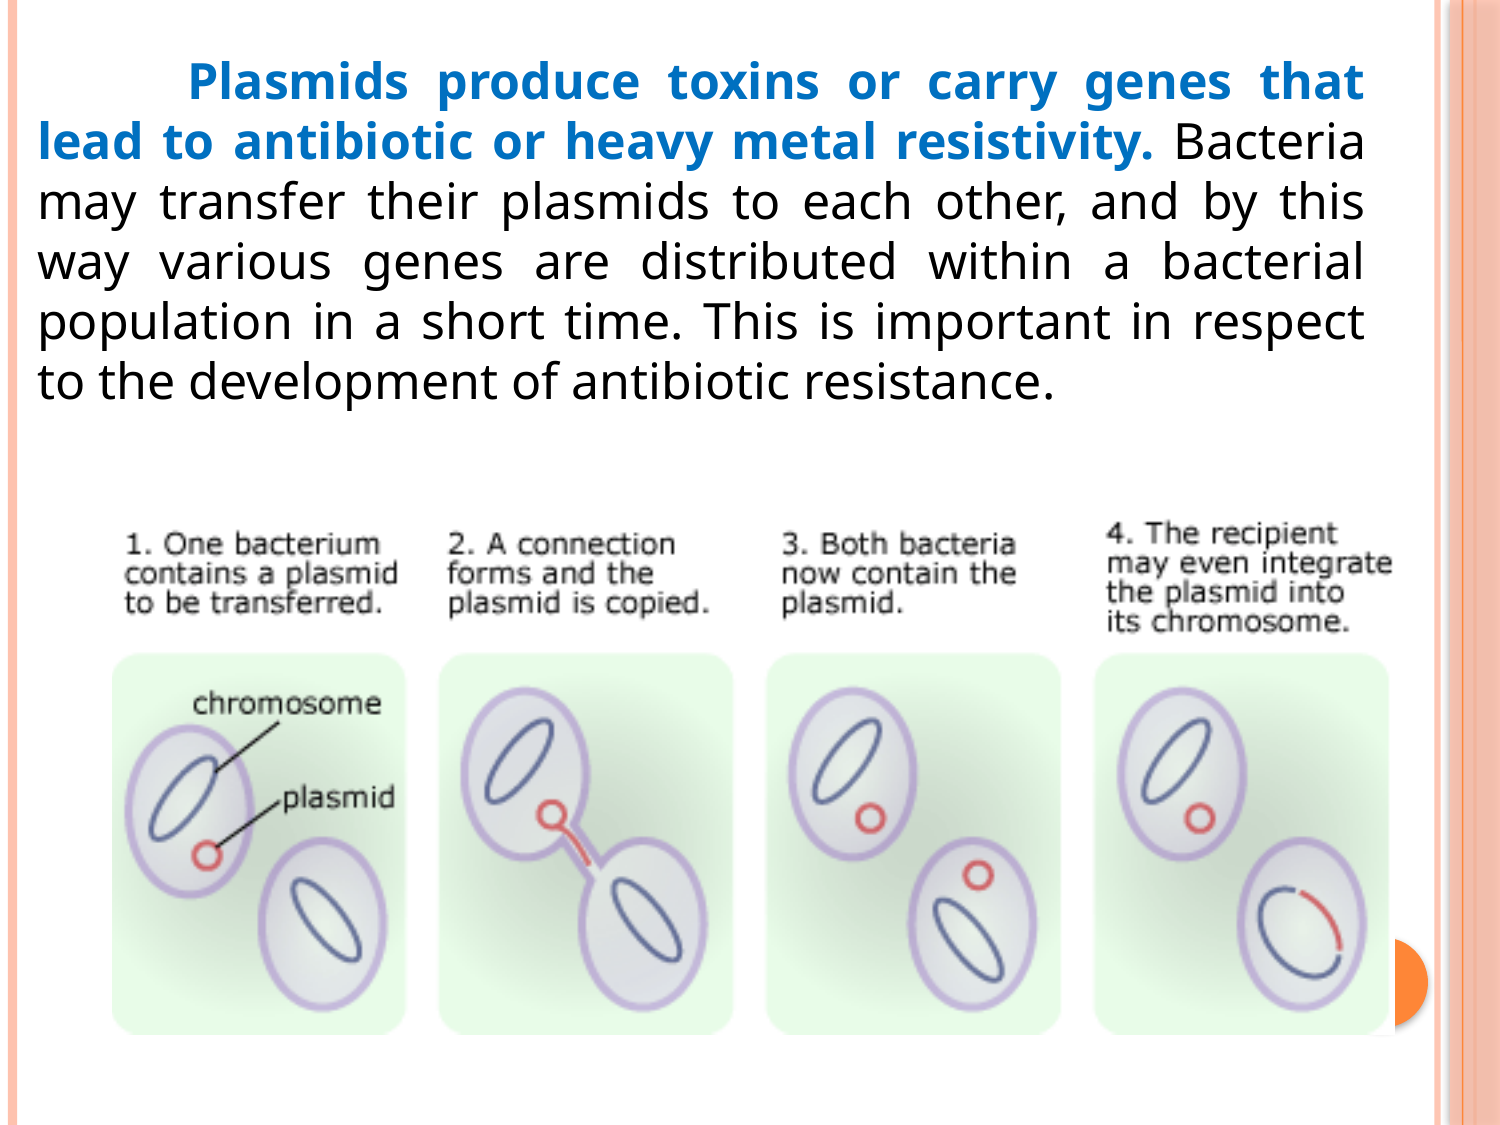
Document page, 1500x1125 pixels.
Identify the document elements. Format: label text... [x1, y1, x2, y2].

text_box Plasmids produce toxins or carry genes that lead to antibiotic or heavy metal resistivity. Bacteria may transfer their plasmids to each other, and by this way various genes are distributed within a bacterial population in a short time. This is important in respect to the development of antibiotic resistance. [22, 42, 1381, 843]
picture [111, 514, 1395, 1036]
